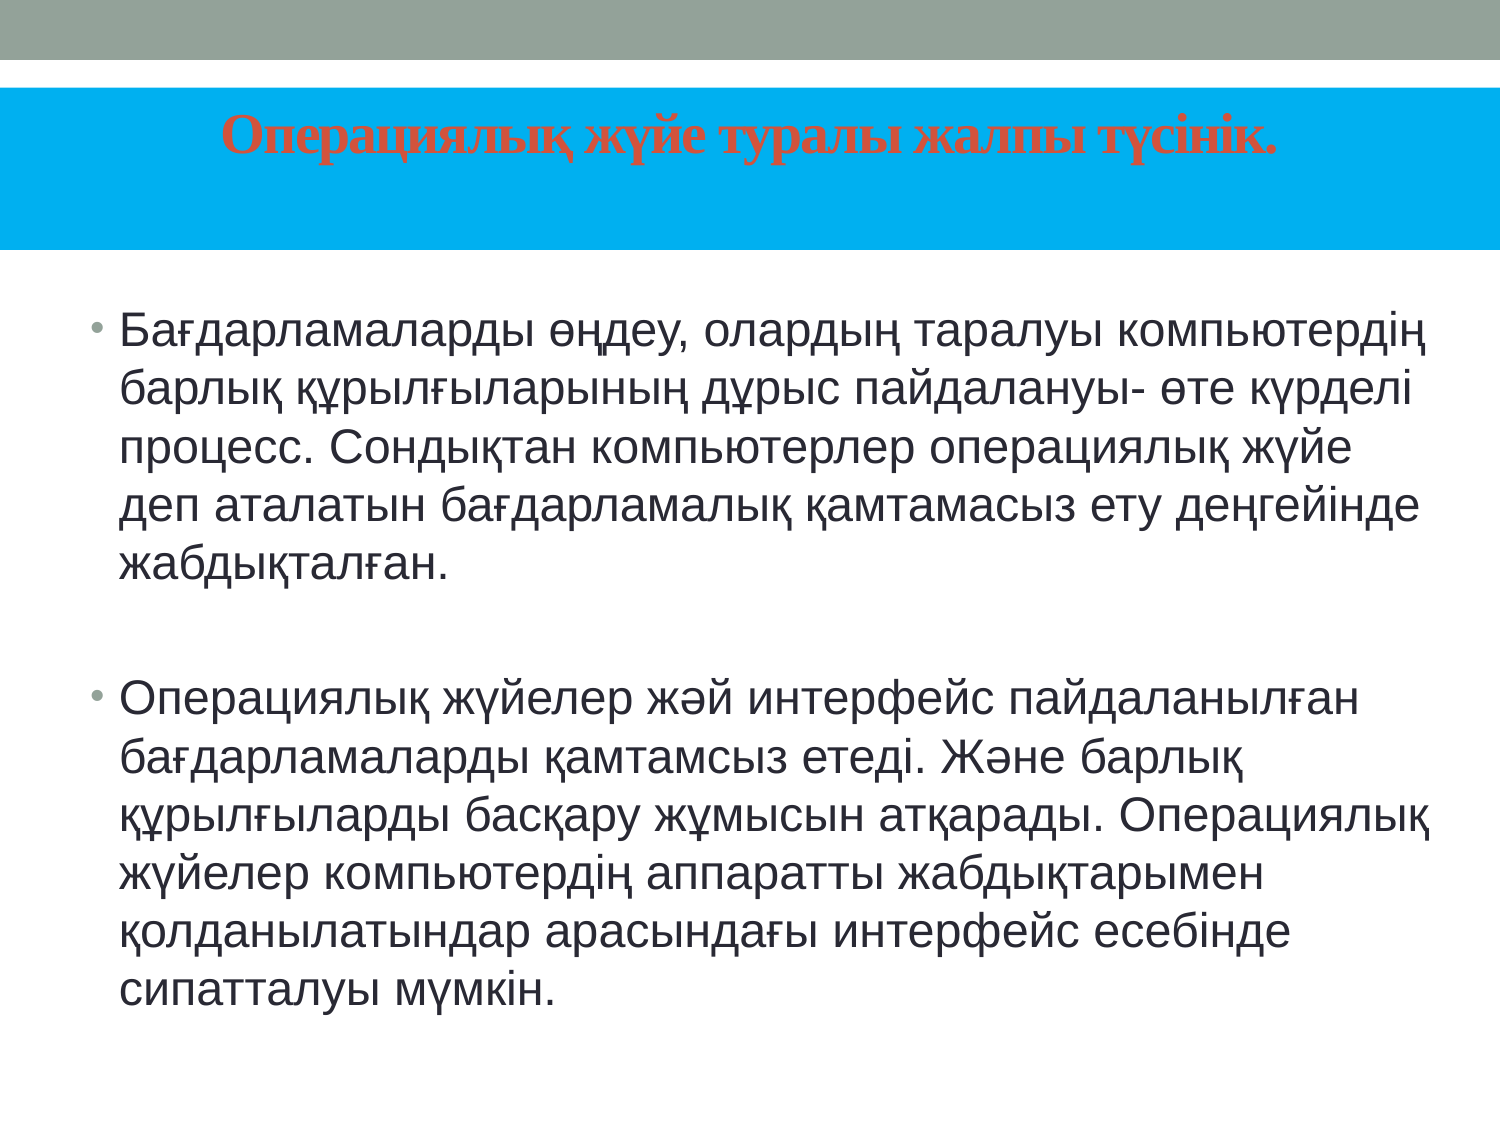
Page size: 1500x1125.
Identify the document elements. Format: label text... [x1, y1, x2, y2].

list Бағдарламаларды өңдеу, олардың таралуы компьютердің барлық құрылғыларының дұрыс пайдалануы- өте күрделі процесс. Сондықтан компьютерлер операциялық жүйе деп аталатын бағдарламалық қамтамасыз ету деңгейінде жабдықталған. Операциялық жүйелер жәй интерфейс пайдаланылған бағдарламаларды қамтамсыз етеді. Және барлық құрылғыларды басқару жұмысын атқарады. Операциялық жүйелер компьютердің аппаратты жабдықтарымен қолданылатындар арасындағы интерфейс есебінде сипатталуы мүмкін. [75, 290, 1459, 1063]
title Операциялық жүйе туралы жалпы түсінік. [0, 87, 1500, 250]
